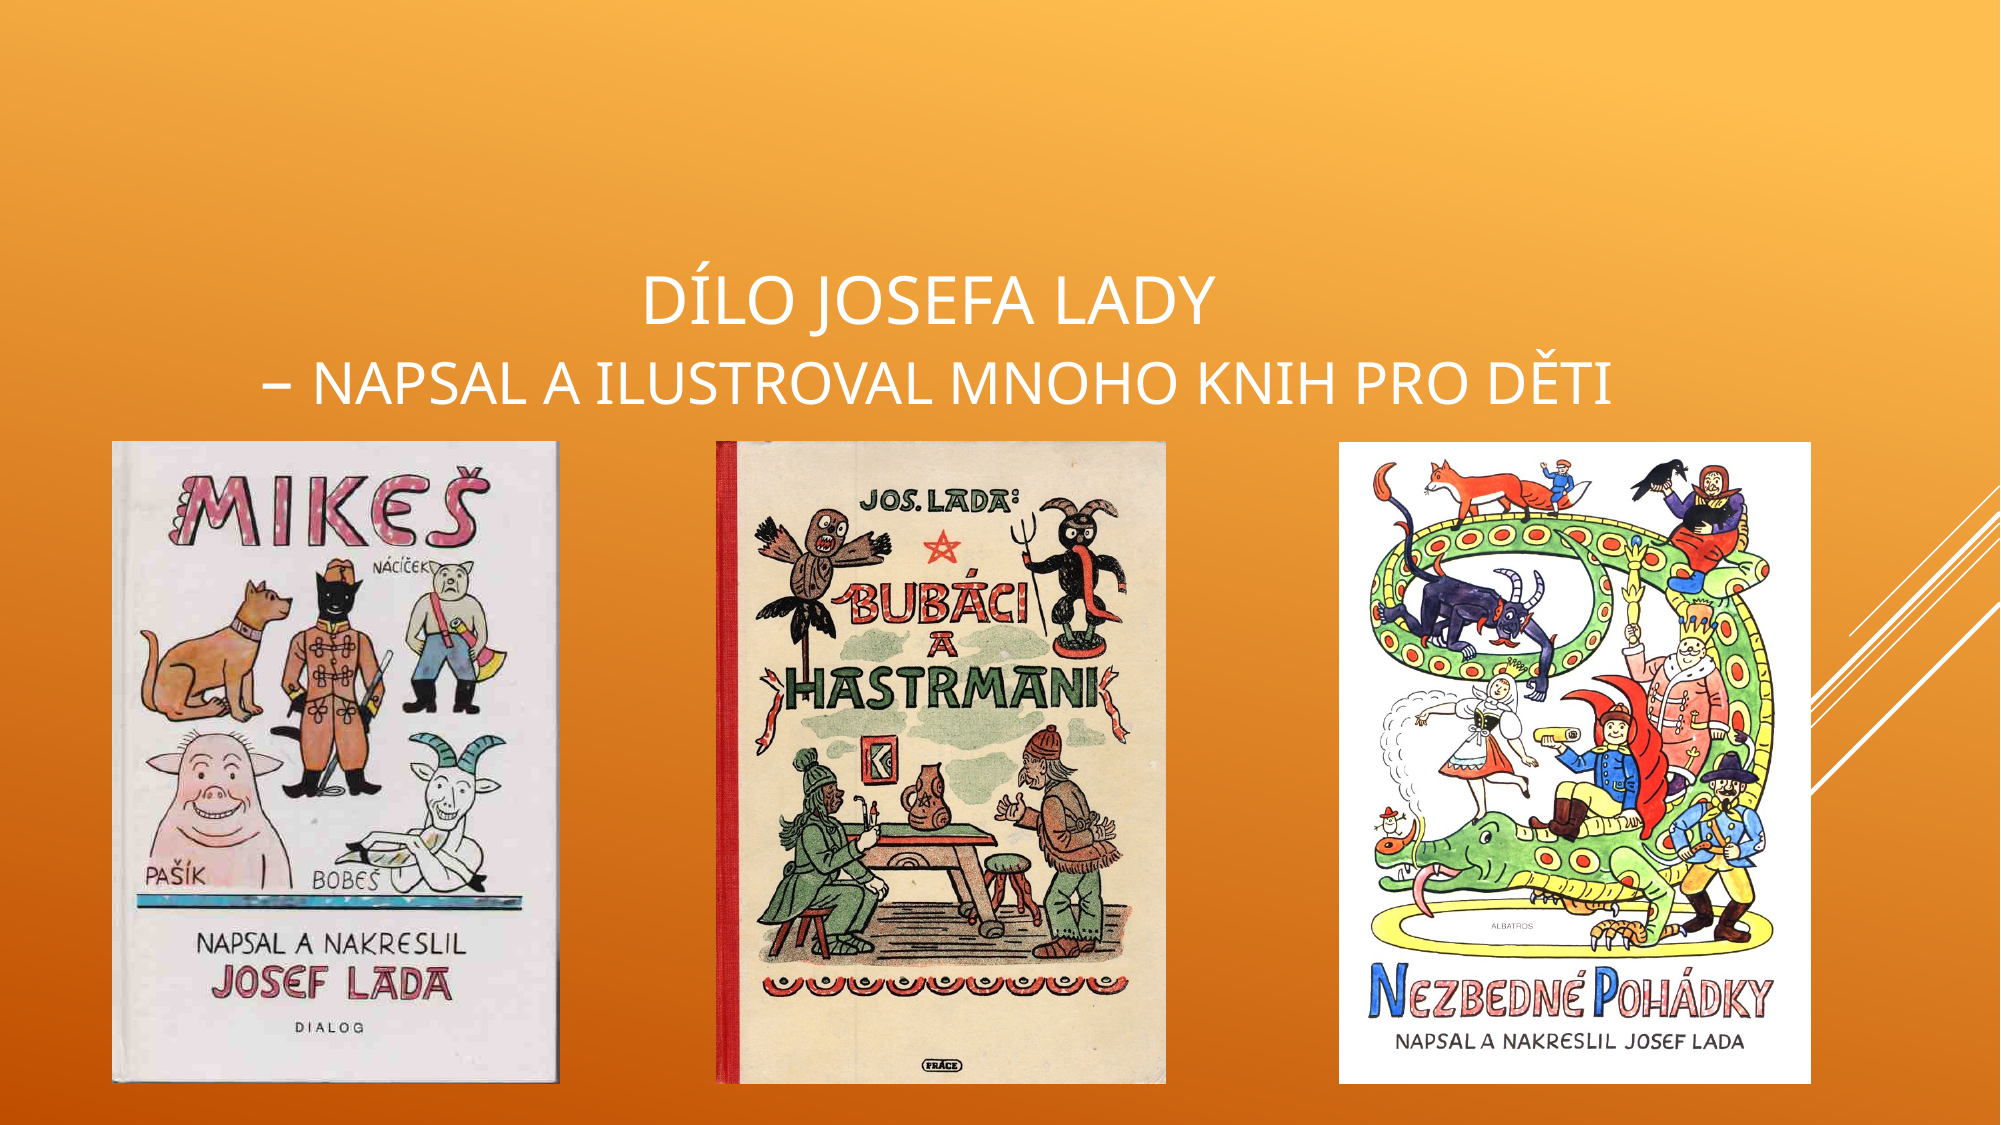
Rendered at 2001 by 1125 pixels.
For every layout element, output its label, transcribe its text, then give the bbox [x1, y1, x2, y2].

picture [111, 441, 561, 1084]
title dílo josefa lady – napsal a ilustroval mnoho knih pro děti [112, 112, 1763, 563]
picture [1339, 442, 1811, 1084]
picture [716, 441, 1167, 1084]
